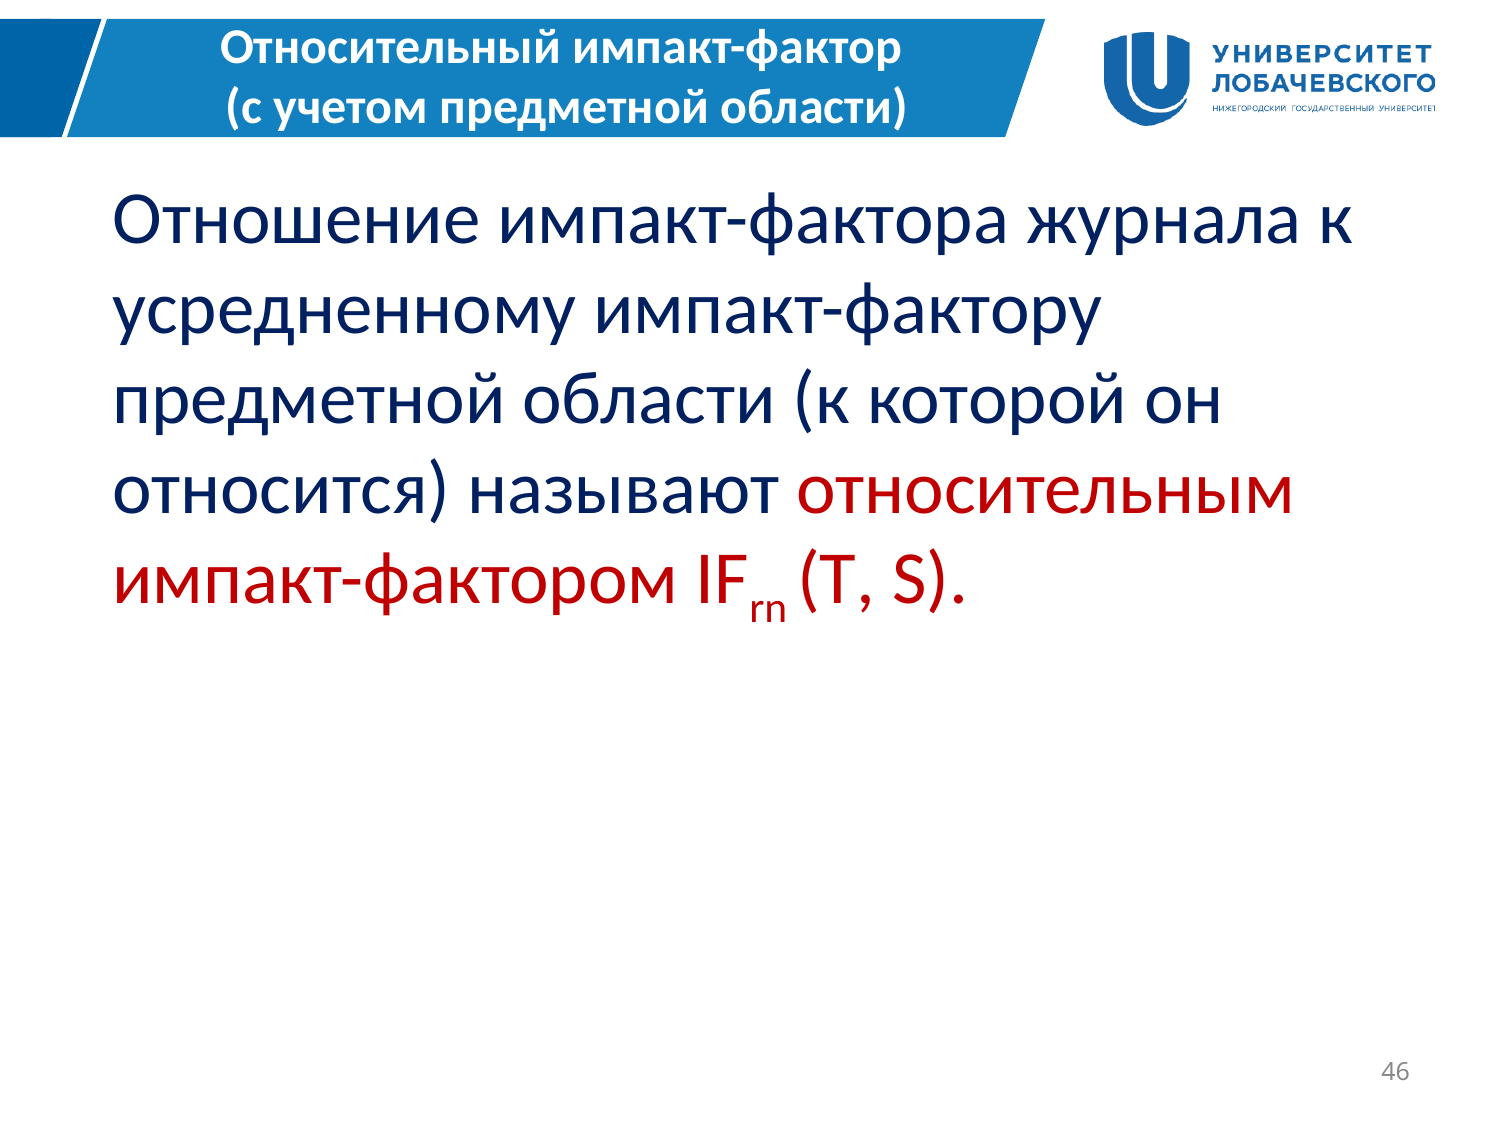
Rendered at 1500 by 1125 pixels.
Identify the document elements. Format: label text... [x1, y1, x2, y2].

picture [1104, 32, 1436, 126]
text_box Относительный импакт-фактор (с учетом предметной области) [100, 6, 1034, 142]
list Отношение импакт-фактора журнала к усредненному импакт-фактору предметной области (к которой он относится) называют относительным импакт-фактором IFrn (T, S). [41, 160, 1425, 1059]
slide_number 46 [1074, 1042, 1425, 1103]
